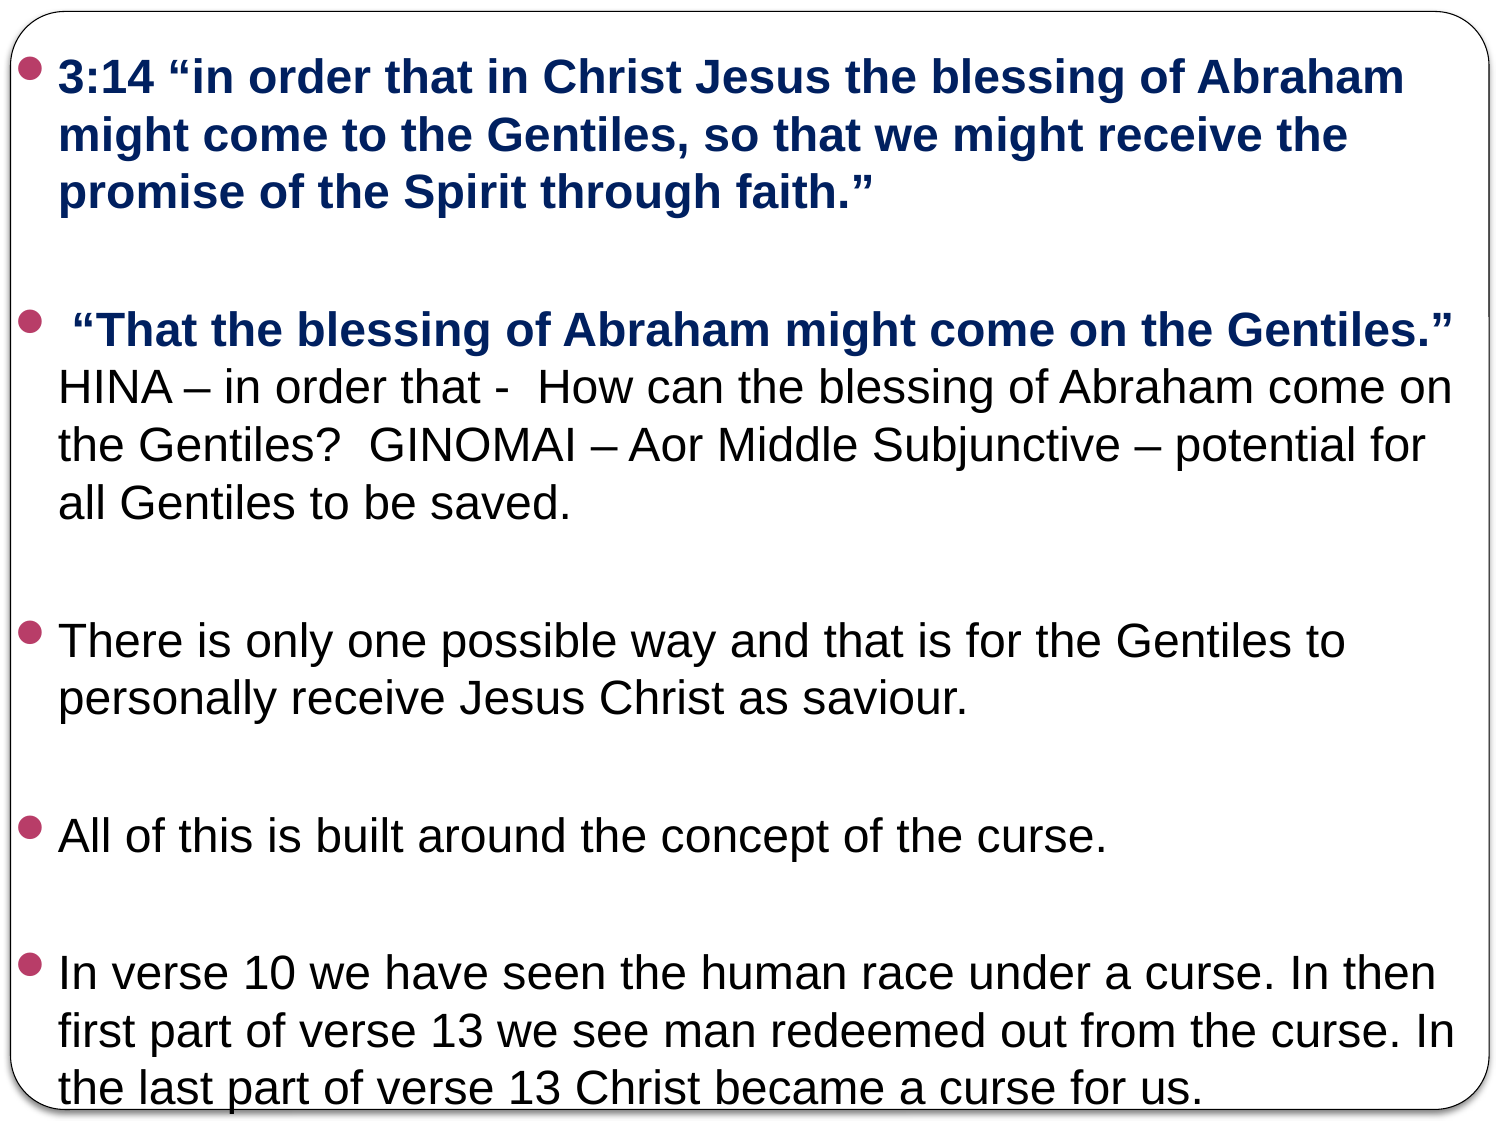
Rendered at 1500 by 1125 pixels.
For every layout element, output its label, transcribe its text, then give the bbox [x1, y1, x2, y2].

list 3:14 “in order that in Christ Jesus the blessing of Abraham might come to the Gentiles, so that we might receive the promise of the Spirit through faith.” “That the blessing of Abraham might come on the Gentiles.” HINA – in order that - How can the blessing of Abraham come on the Gentiles? GINOMAI – Aor Middle Subjunctive – potential for all Gentiles to be saved. There is only one possible way and that is for the Gentiles to personally receive Jesus Christ as saviour. All of this is built around the concept of the curse. In verse 10 we have seen the human race under a curse. In then first part of verse 13 we see man redeemed out from the curse. In the last part of verse 13 Christ became a curse for us. [0, 37, 1500, 1125]
